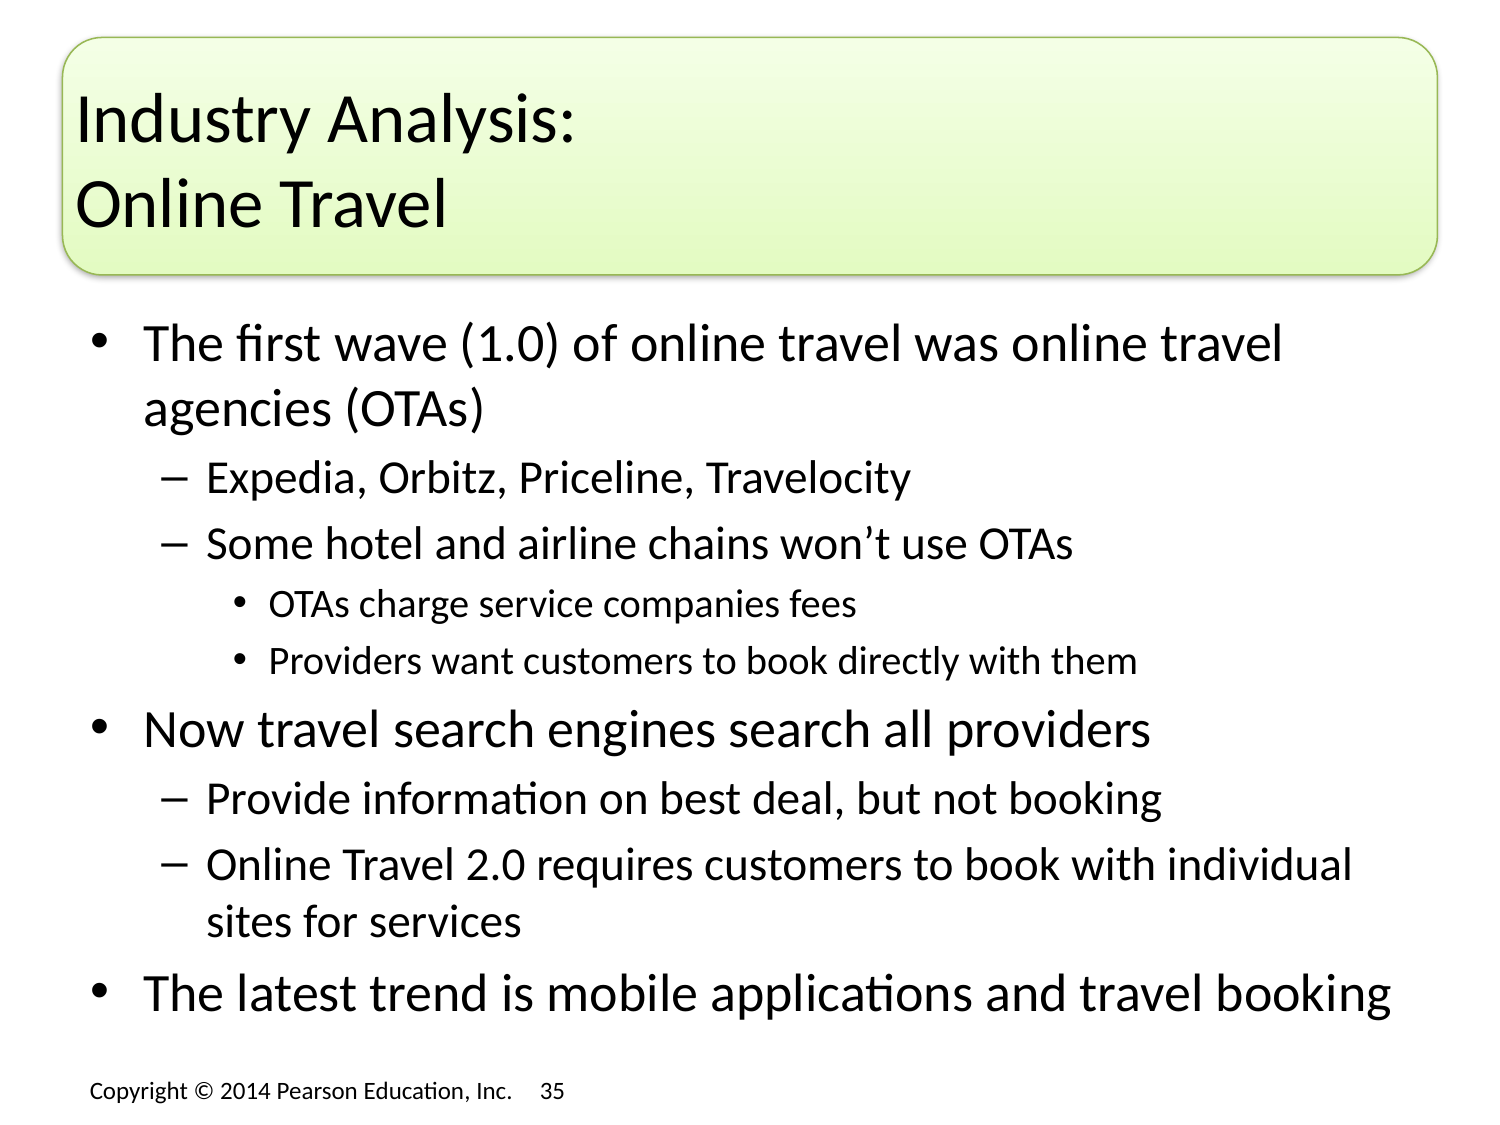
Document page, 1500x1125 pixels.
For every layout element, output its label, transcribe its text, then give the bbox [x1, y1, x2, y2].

title Industry Analysis: Online Travel [75, 50, 1425, 263]
list The first wave (1.0) of online travel was online travel agencies (OTAs) Expedia, Orbitz, Priceline, Travelocity Some hotel and airline chains won’t use OTAs OTAs charge service companies fees Providers want customers to book directly with them Now travel search engines search all providers Provide information on best deal, but not booking Online Travel 2.0 requires customers to book with individual sites for services The latest trend is mobile applications and travel booking [75, 299, 1425, 1050]
